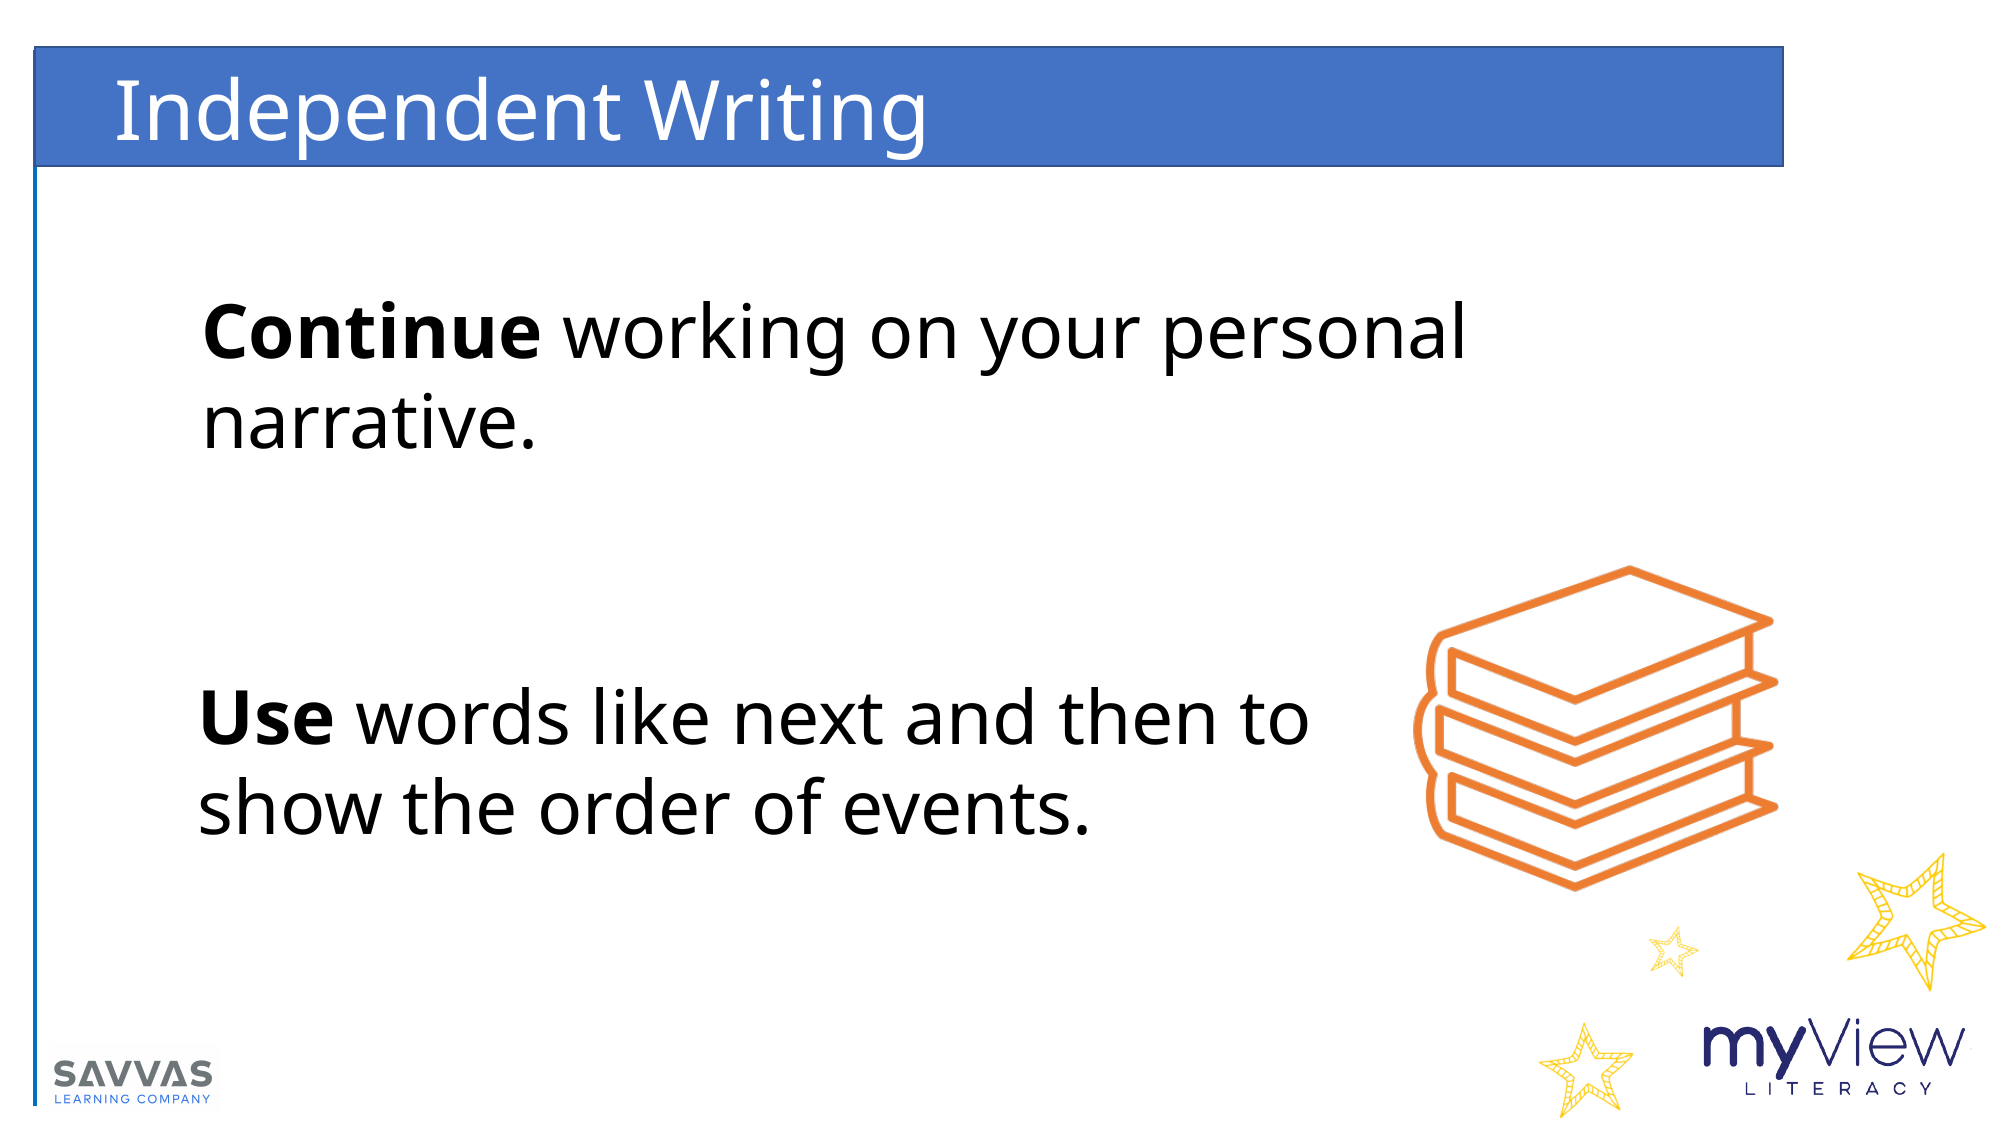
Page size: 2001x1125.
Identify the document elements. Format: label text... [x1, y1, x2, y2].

text_box Continue working on your personal narrative. [186, 275, 1812, 471]
text_box Use words like next and then to show the order of events. [182, 654, 1385, 865]
text_box Independent Writing [34, 46, 1784, 167]
picture [48, 1043, 220, 1113]
picture [1399, 531, 2000, 1125]
